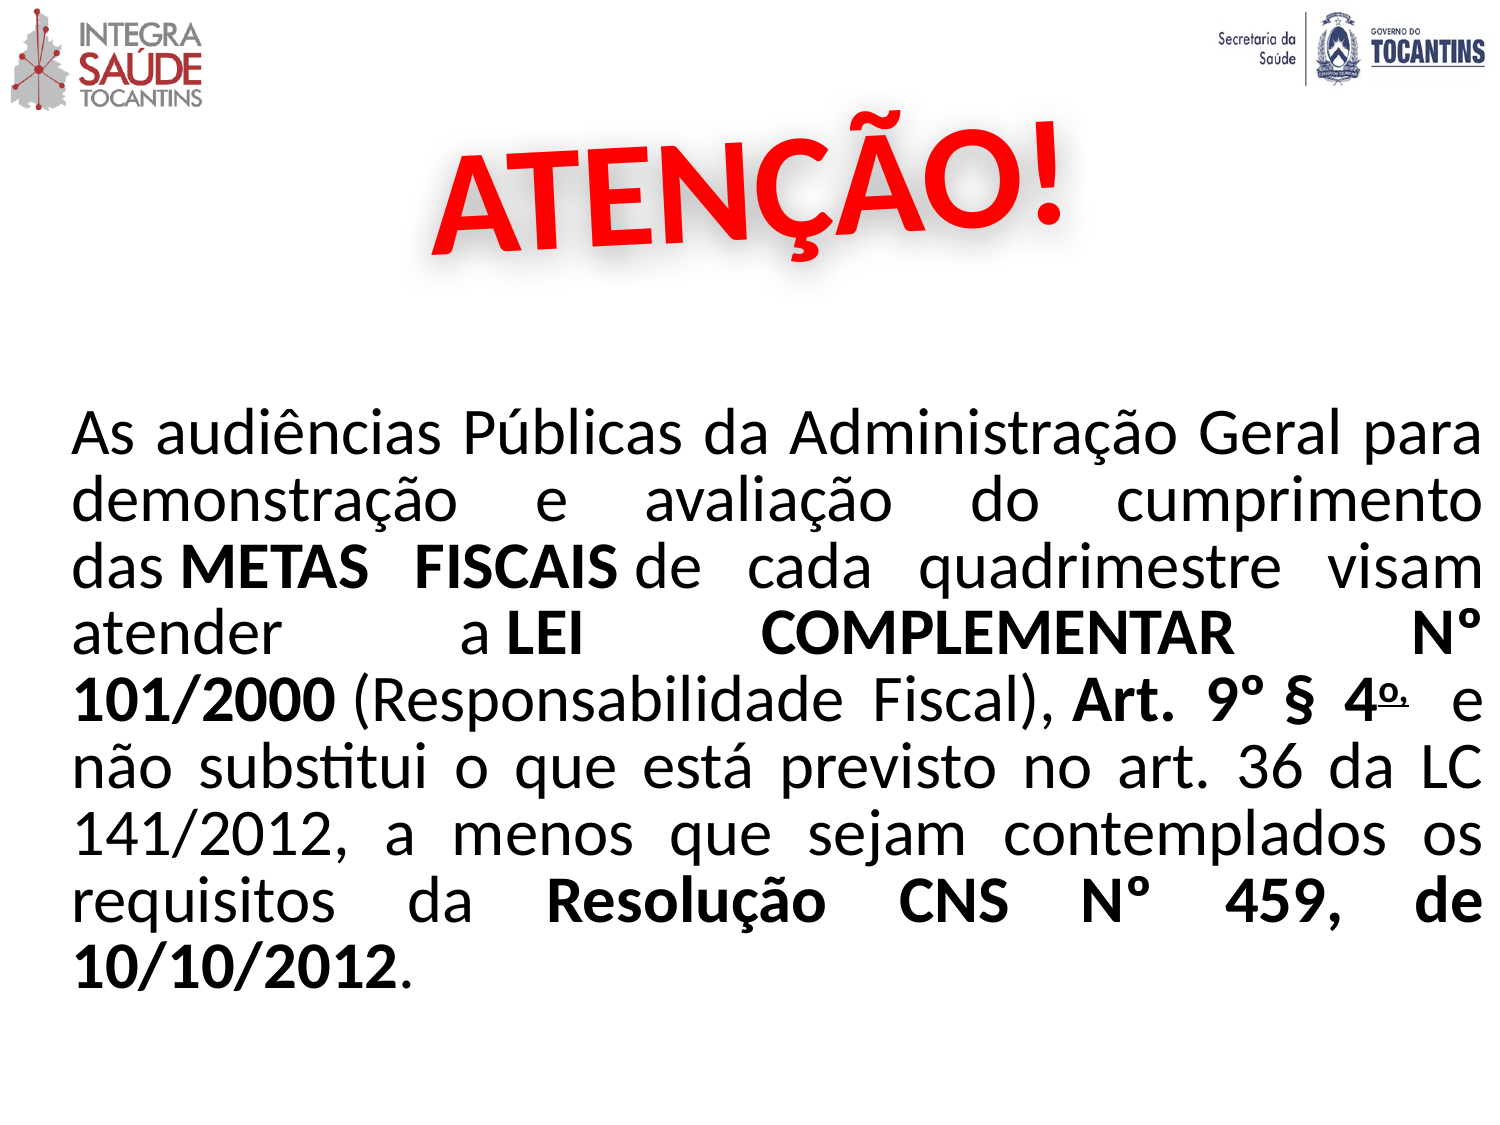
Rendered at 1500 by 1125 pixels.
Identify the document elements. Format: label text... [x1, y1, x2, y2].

list As audiências Públicas da Administração Geral para demonstração e avaliação do cumprimento das METAS FISCAIS de cada quadrimestre visam atender a LEI COMPLEMENTAR Nº 101/2000 (Responsabilidade Fiscal), Art. 9º § 4o, e não substitui o que está previsto no art. 36 da LC 141/2012, a menos que sejam contemplados os requisitos da Resolução CNS Nº 459, de 10/10/2012. [0, 397, 1500, 1125]
text_box ATENÇÃO! [0, 44, 1500, 315]
picture [5, 5, 207, 114]
picture [1210, 2, 1495, 58]
